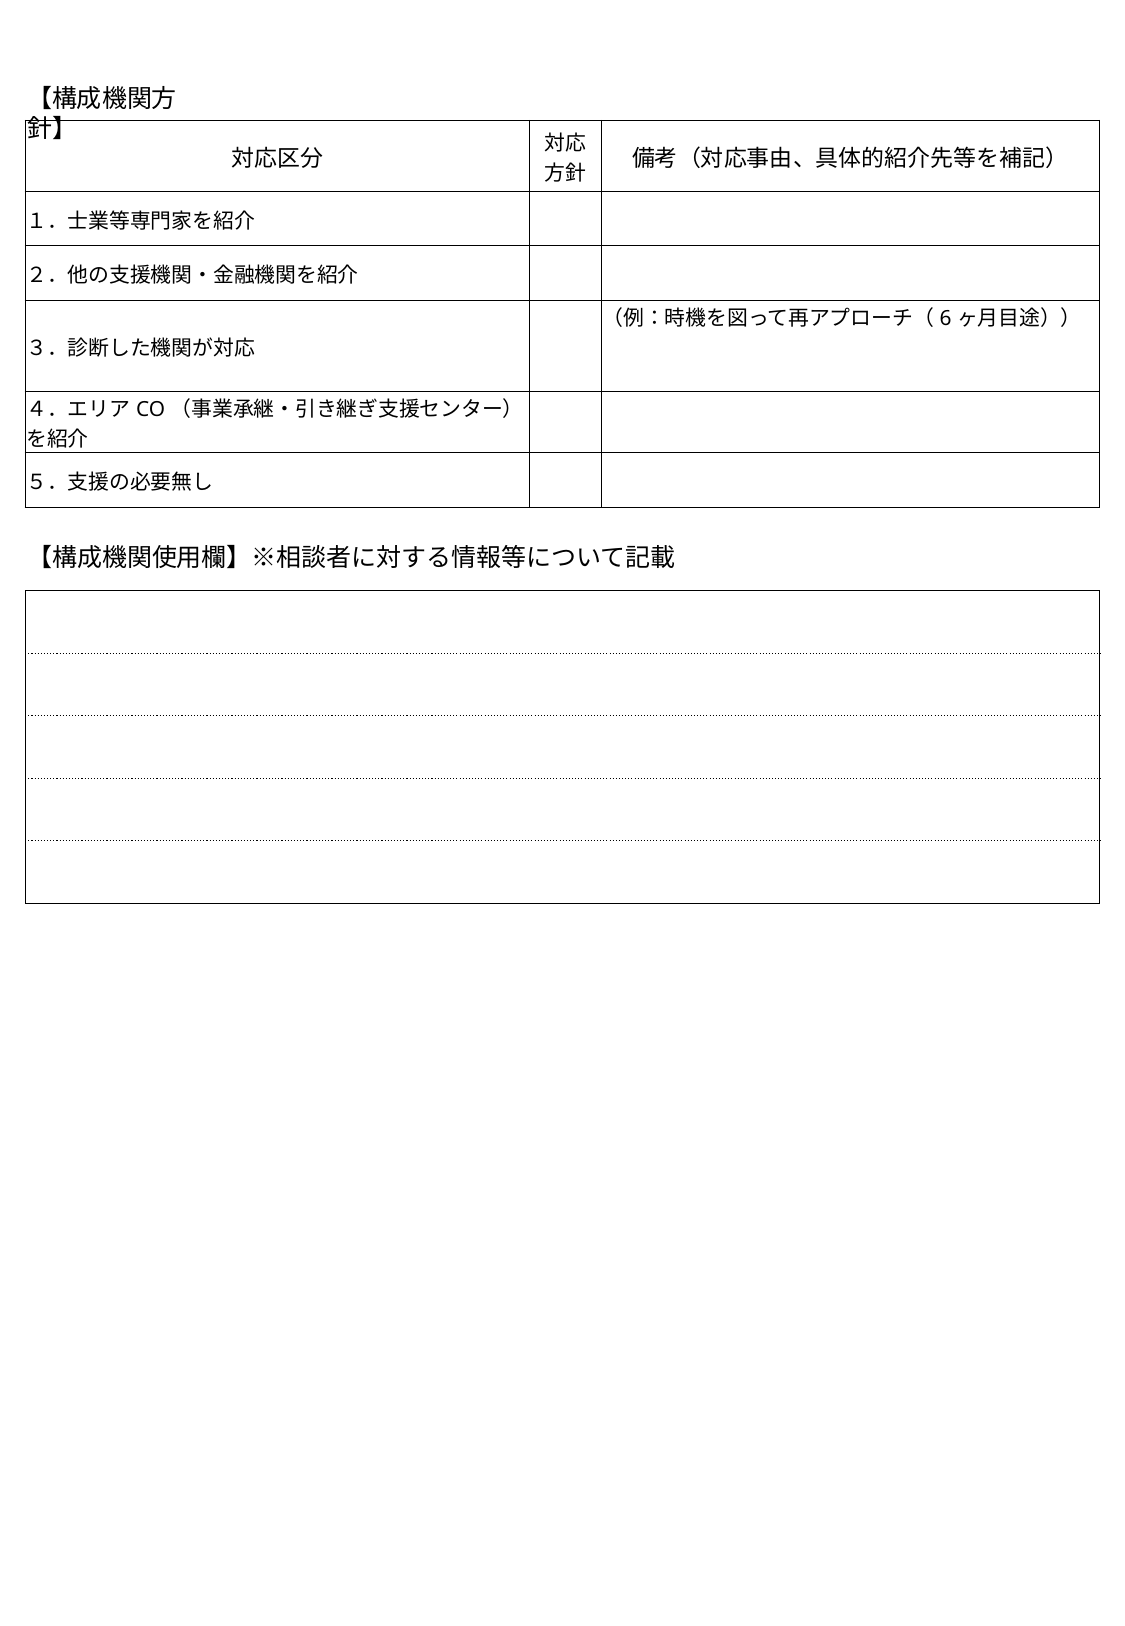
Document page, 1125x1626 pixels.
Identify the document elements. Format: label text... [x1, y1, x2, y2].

table_cell [602, 192, 1099, 245]
table_cell [602, 392, 1099, 452]
table_header [26, 591, 1099, 653]
table_header 備考（対応事由、具体的紹介先等を補記） [602, 121, 1099, 191]
table_cell ３．診断した機関が対応 [26, 301, 529, 391]
table_cell [530, 246, 601, 300]
text_box 【構成機関使用欄】※相談者に対する情報等について記載 [12, 533, 703, 579]
table_cell [530, 392, 601, 452]
table_cell [602, 246, 1099, 300]
table_header 対応 方針 [530, 121, 601, 191]
table_cell ２．他の支援機関・金融機関を紹介 [26, 246, 529, 300]
table_cell [26, 841, 1099, 903]
table_cell [530, 192, 601, 245]
table_cell １．士業等専門家を紹介 [26, 192, 529, 245]
table_cell ５．支援の必要無し [26, 453, 529, 507]
text_box 【構成機関方針】 [12, 74, 220, 150]
table_cell [26, 778, 1099, 841]
table_cell ４．エリアCO（事業承継・引き継ぎ支援センター）を紹介 [26, 392, 529, 452]
table_cell [530, 453, 601, 507]
table_cell [26, 653, 1099, 716]
table_cell （例：時機を図って再アプローチ（6ヶ月目途）） [602, 301, 1099, 391]
table_cell [602, 453, 1099, 507]
table_cell [530, 301, 601, 391]
table_header 対応区分 [26, 121, 529, 191]
table_cell [26, 716, 1099, 778]
